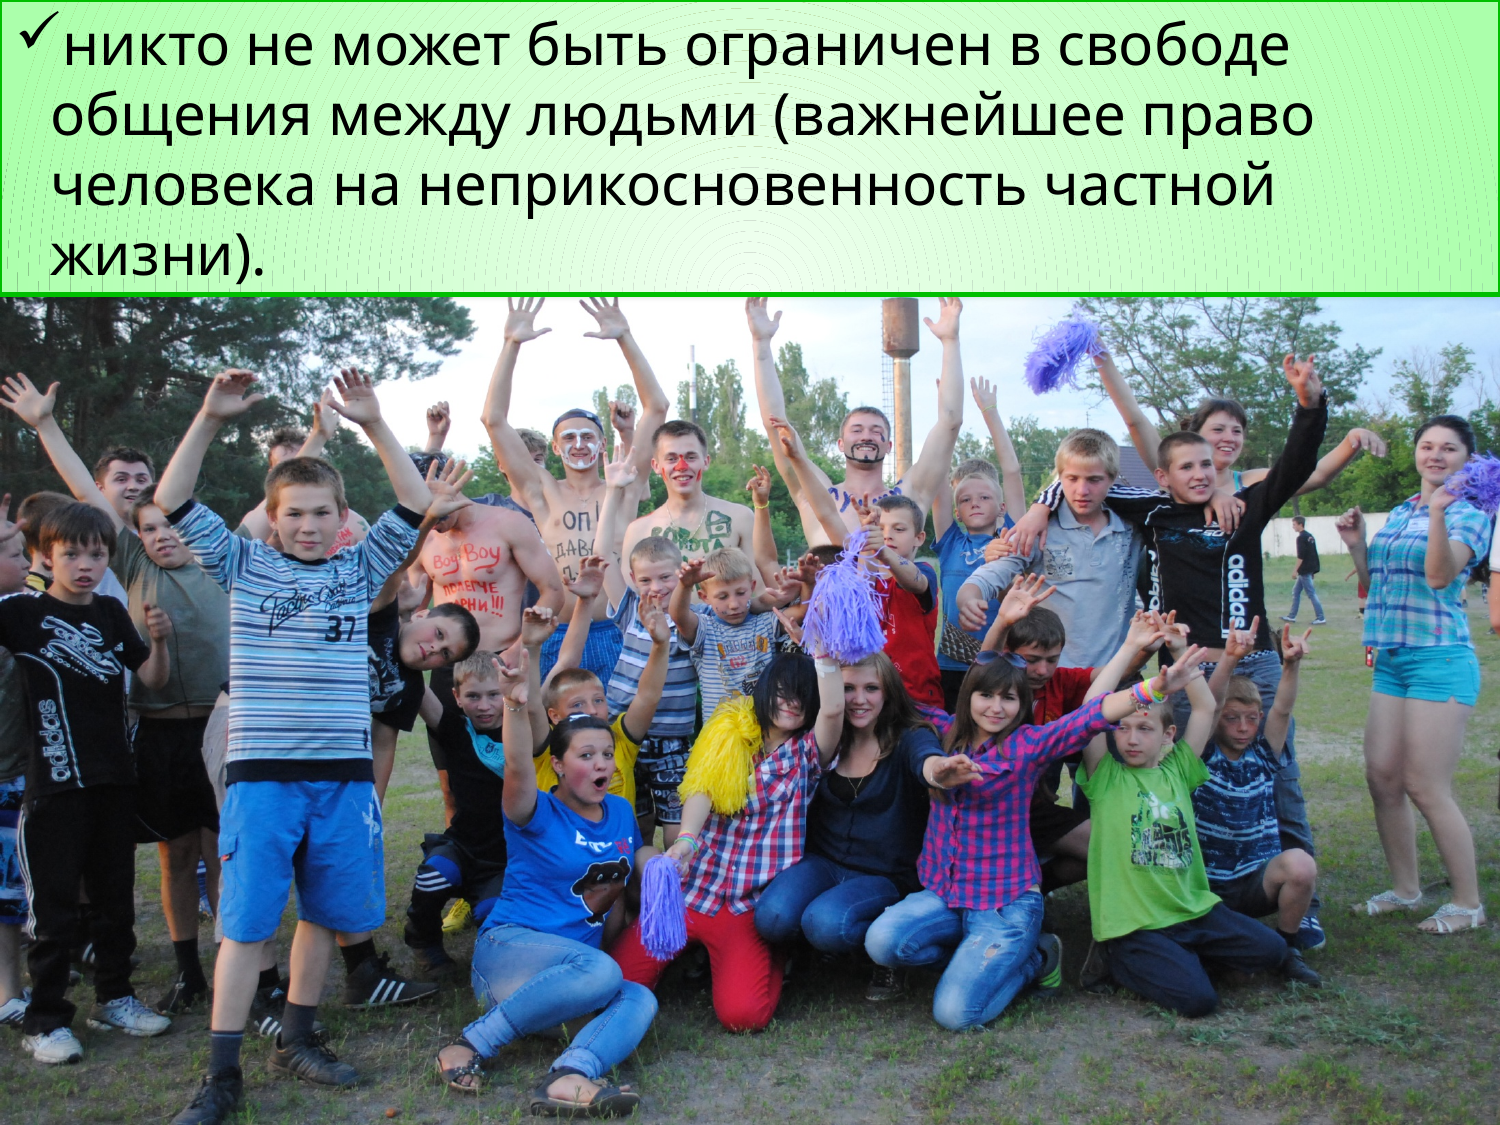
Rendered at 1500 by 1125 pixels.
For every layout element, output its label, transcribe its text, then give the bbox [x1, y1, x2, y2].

text_box никто не может быть ограничен в свободе общения между людьми (важнейшее право человека на неприкосновенность частной жизни). [0, 0, 1500, 150]
picture [0, 160, 1500, 1125]
